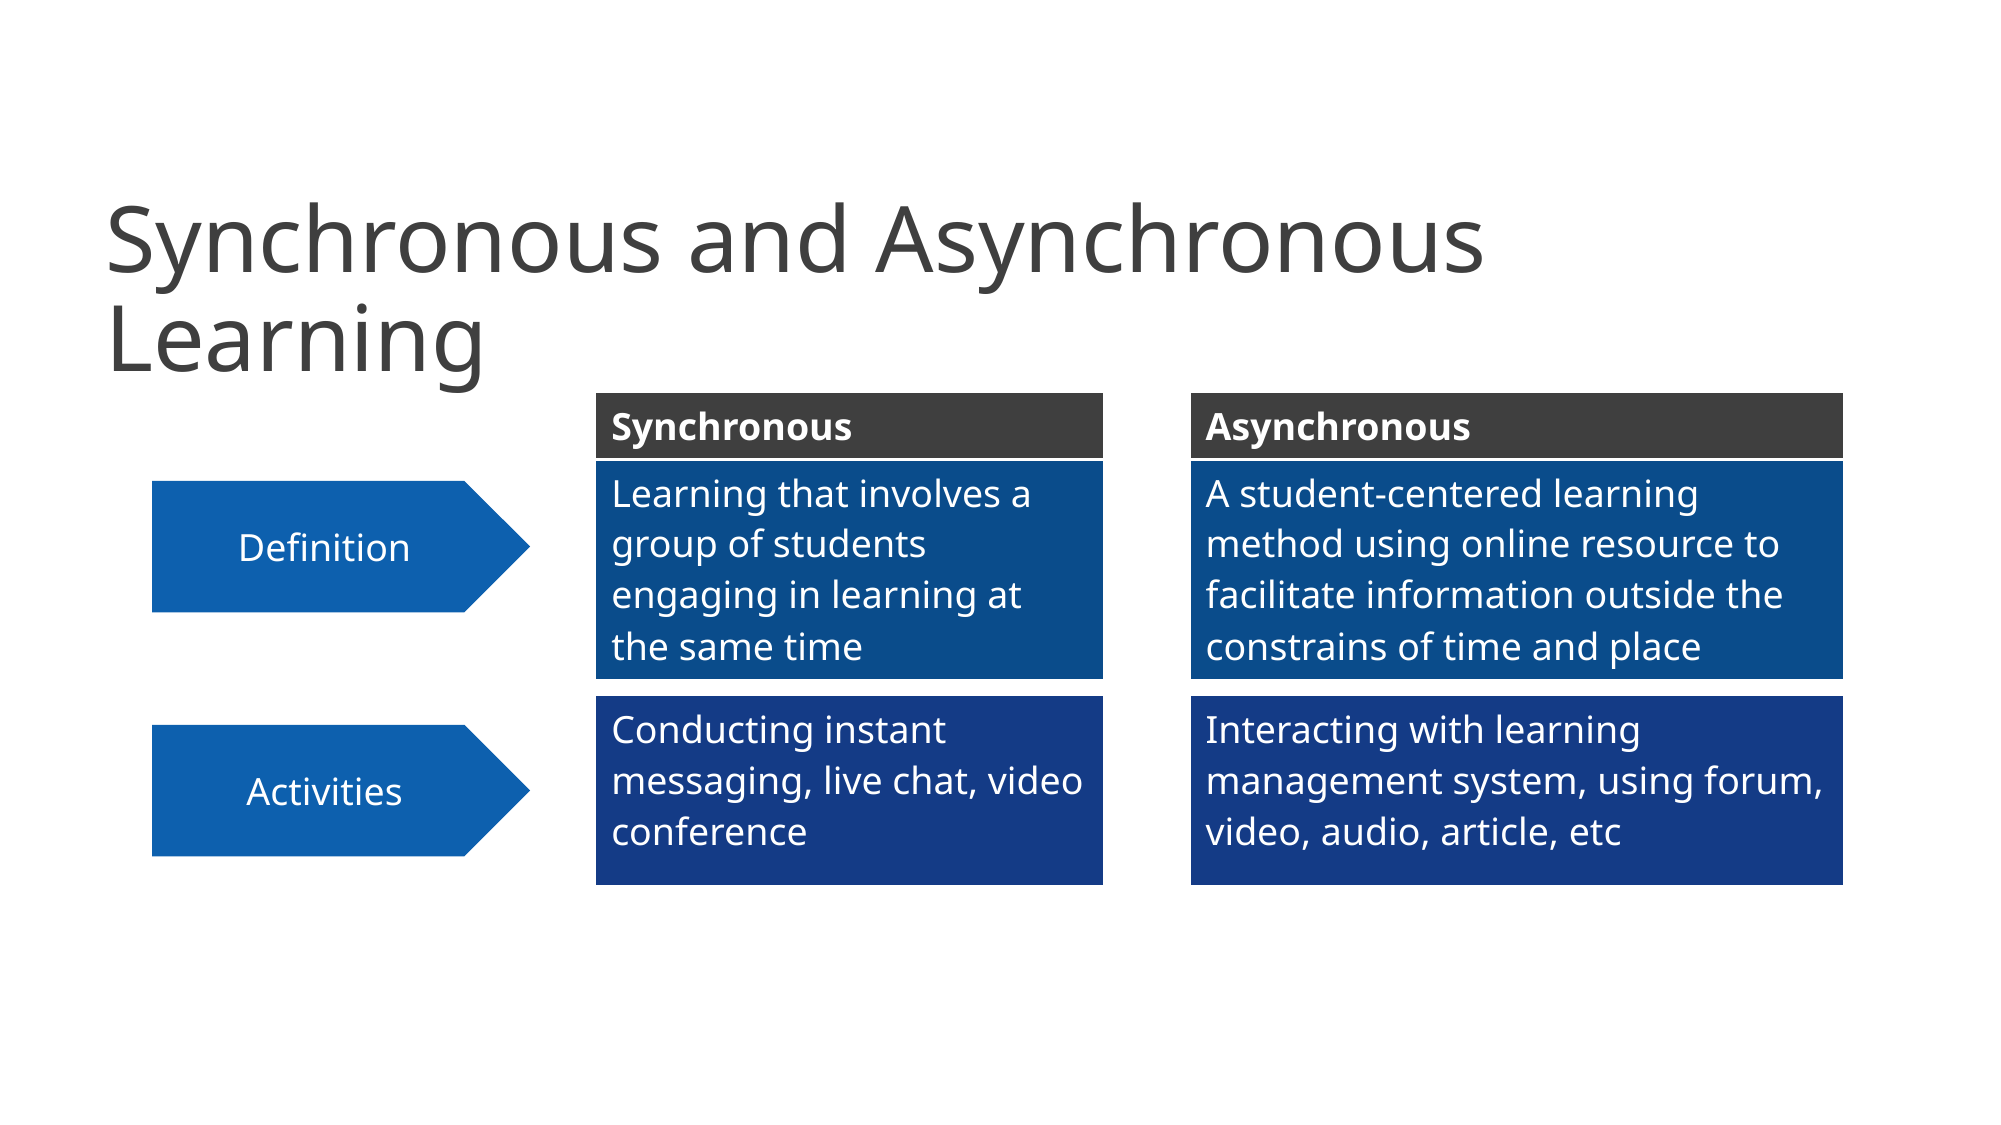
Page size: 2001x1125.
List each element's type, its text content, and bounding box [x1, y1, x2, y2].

text_box Synchronous and Asynchronous Learning [90, 186, 1844, 342]
table_header Conducting instant messaging, live chat, video conference [596, 696, 1103, 885]
table_header Synchronous [596, 393, 1103, 458]
text_box Definition [150, 479, 532, 614]
table_header Asynchronous [1191, 393, 1843, 458]
table_header Interacting with learning management system, using forum, video, audio, article, etc [1191, 696, 1843, 885]
text_box Activities [150, 723, 532, 858]
table_cell A student-centered learning method using online resource to facilitate information outside the constrains of time and place [1191, 461, 1843, 679]
table_cell Learning that involves a group of students engaging in learning at the same time [596, 461, 1103, 679]
